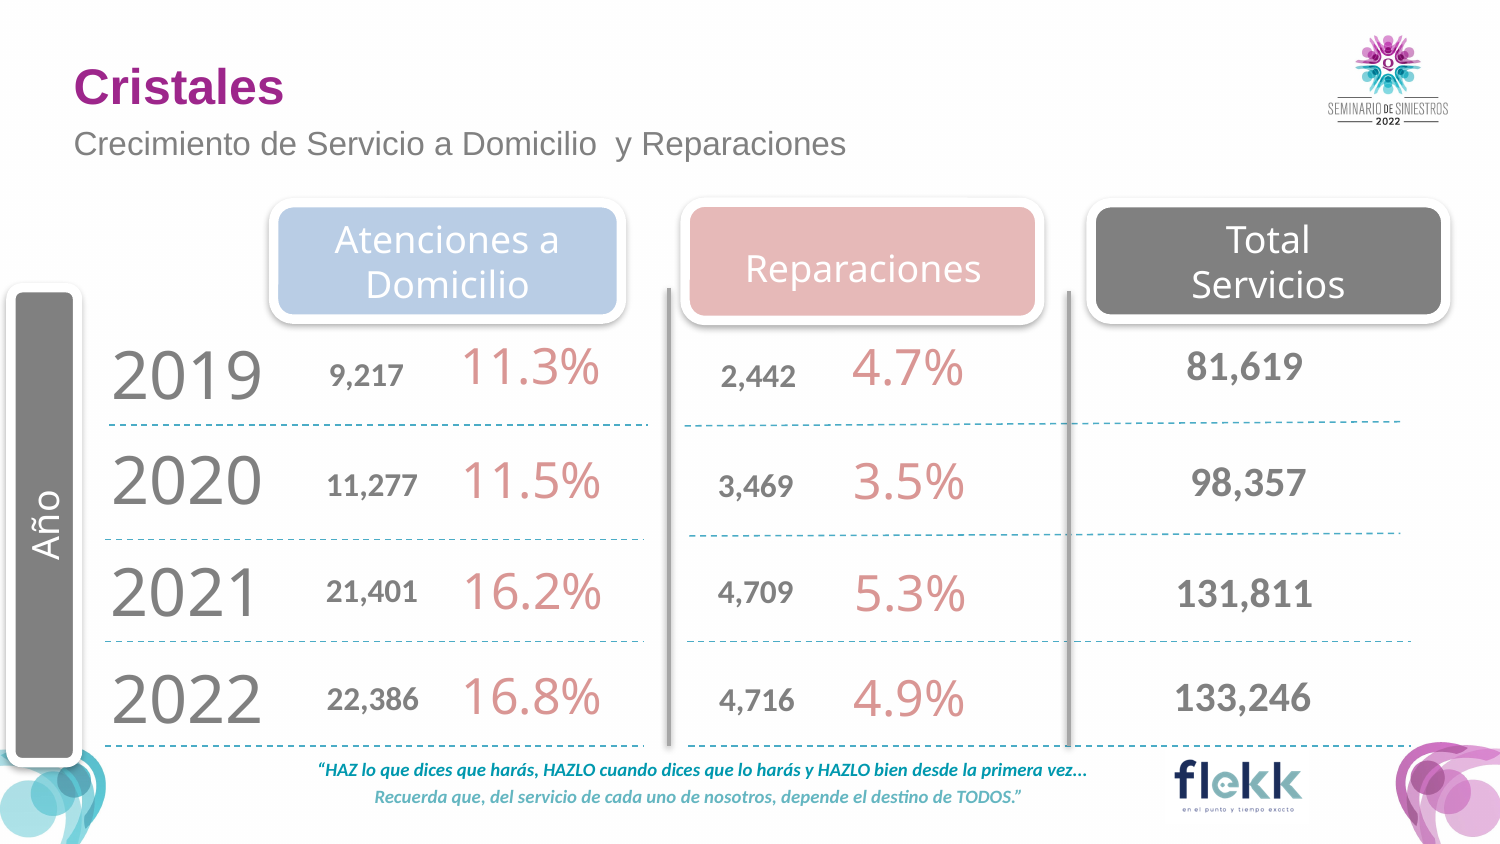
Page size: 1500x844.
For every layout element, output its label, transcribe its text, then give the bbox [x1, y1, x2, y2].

text_box 98,357 [1184, 465, 1357, 495]
text_box 133,246 [1167, 680, 1341, 710]
text_box 16.2% [457, 560, 660, 620]
text_box 2,442 [714, 356, 847, 393]
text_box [684, 421, 1064, 427]
text_box 5.3% [849, 561, 1052, 622]
text_box 2020 [105, 452, 284, 503]
text_box 11.3% [455, 334, 658, 395]
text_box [1074, 421, 1401, 427]
text_box 81,619 [1180, 371, 1354, 405]
text_box 16.8% [456, 664, 659, 725]
text_box 2019 [105, 342, 308, 403]
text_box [684, 201, 1040, 321]
text_box 131,811 [1169, 576, 1343, 606]
text_box 4,709 [712, 572, 849, 609]
text_box Total Servicios [1090, 201, 1447, 320]
text_box 3.5% [848, 449, 1051, 510]
text_box 4.9% [848, 666, 1051, 726]
text_box Cristales [67, 56, 485, 112]
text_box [1074, 533, 1401, 537]
text_box 4,716 [713, 680, 855, 716]
text_box Año [10, 287, 79, 764]
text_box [689, 533, 1064, 537]
text_box 3,469 [712, 466, 848, 503]
text_box 11,277 [320, 465, 456, 502]
text_box “HAZ lo que dices que harás, HAZLO cuando dices que lo harás y HAZLO bien desde la primera vez... [302, 750, 1103, 784]
picture [0, 0, 1500, 844]
text_box 2021 [105, 558, 310, 621]
text_box 22,386 [321, 679, 456, 716]
text_box 11.5% [456, 448, 659, 508]
text_box 9,217 [322, 355, 455, 392]
text_box 4.7% [847, 335, 1050, 396]
text_box Atenciones a Domicilio [272, 201, 623, 320]
text_box Recuerda que, del servicio de cada uno de nosotros, depende el destino de TODOS.” [298, 777, 1100, 827]
text_box 21,401 [320, 570, 457, 607]
text_box Crecimiento de Servicio a Domicilio y Reparaciones [67, 112, 914, 172]
text_box 2022 [105, 667, 284, 727]
